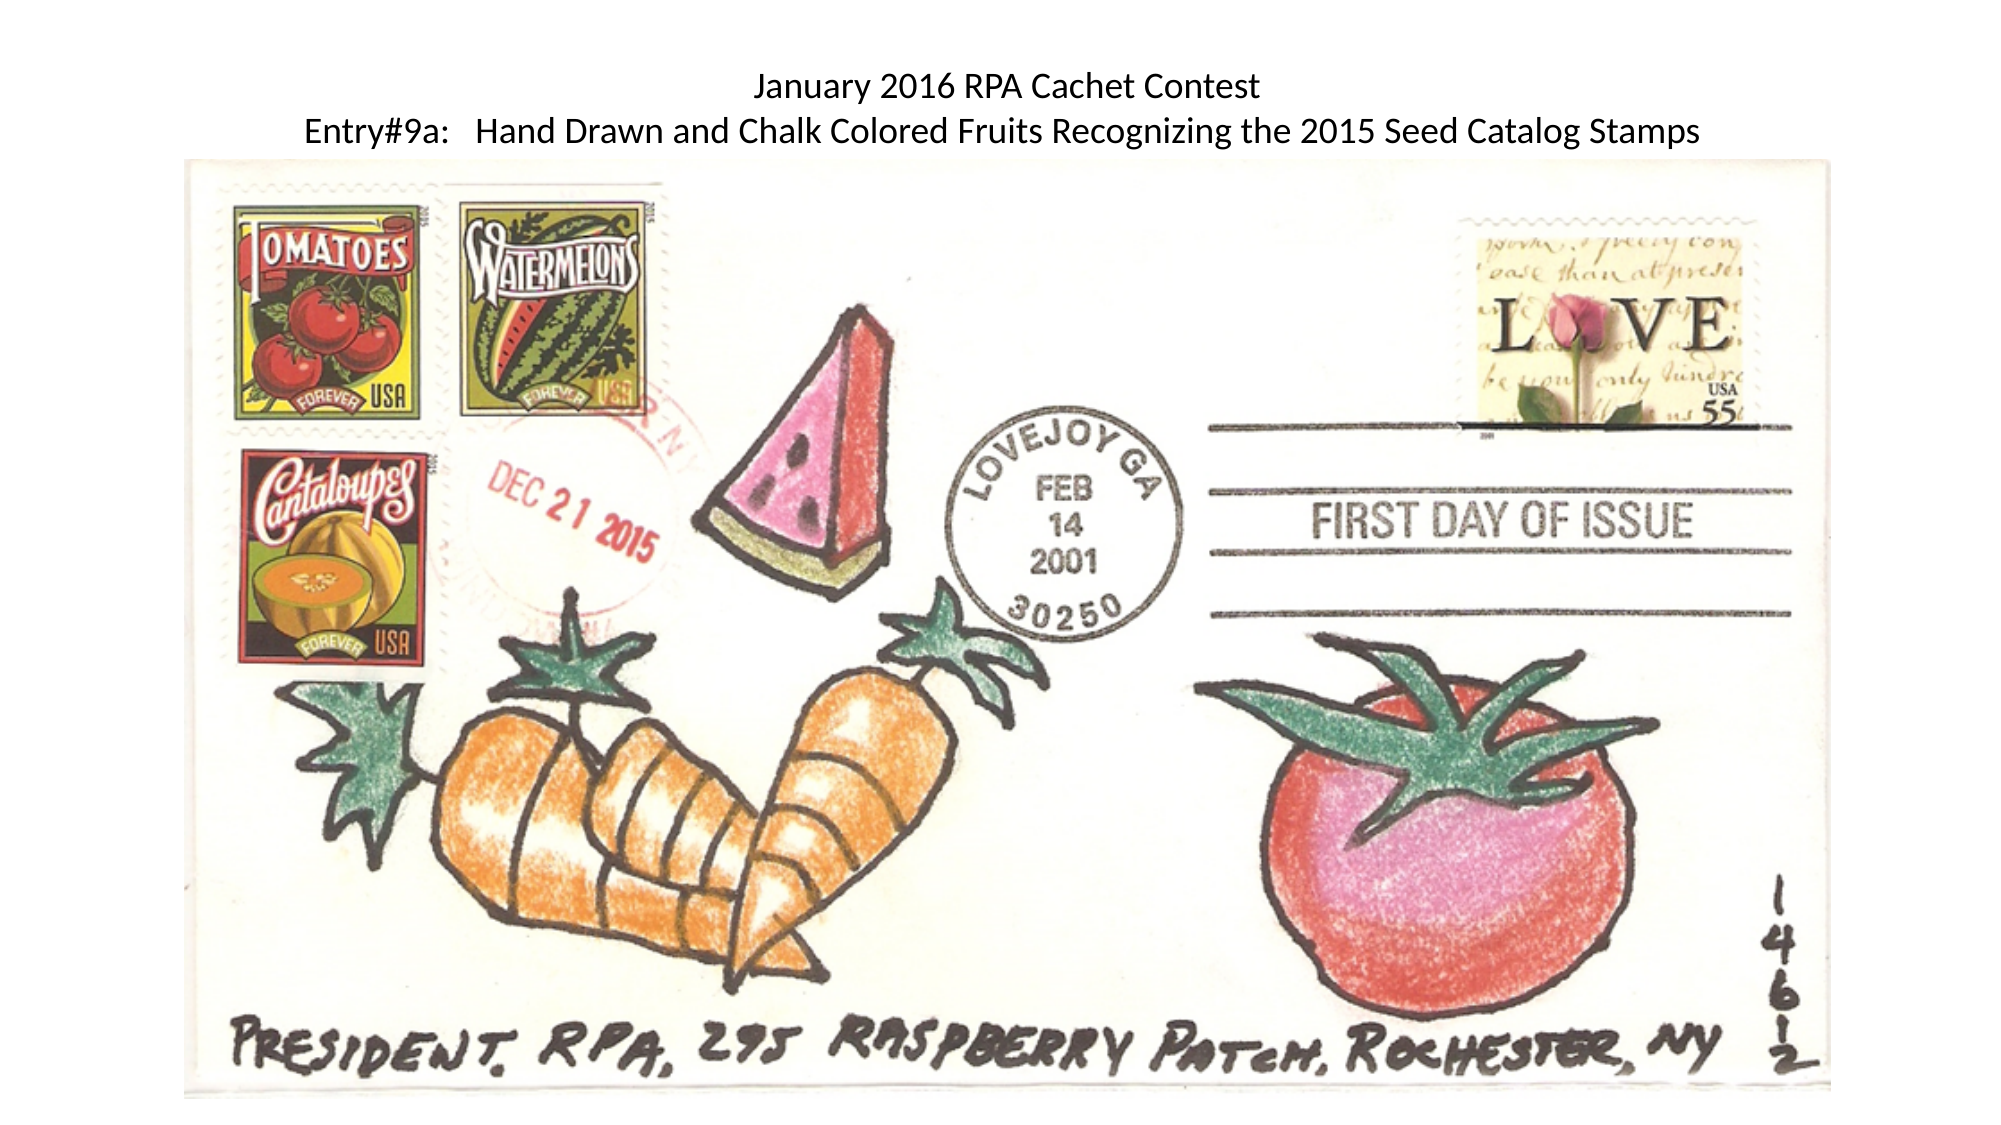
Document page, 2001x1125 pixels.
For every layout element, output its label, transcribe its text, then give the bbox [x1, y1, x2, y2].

picture [184, 159, 1831, 1099]
text_box January 2016 RPA Cachet Contest Entry#9a: Hand Drawn and Chalk Colored Fruits Recognizing the 2015 Seed Catalog Stamps [256, 53, 1759, 159]
